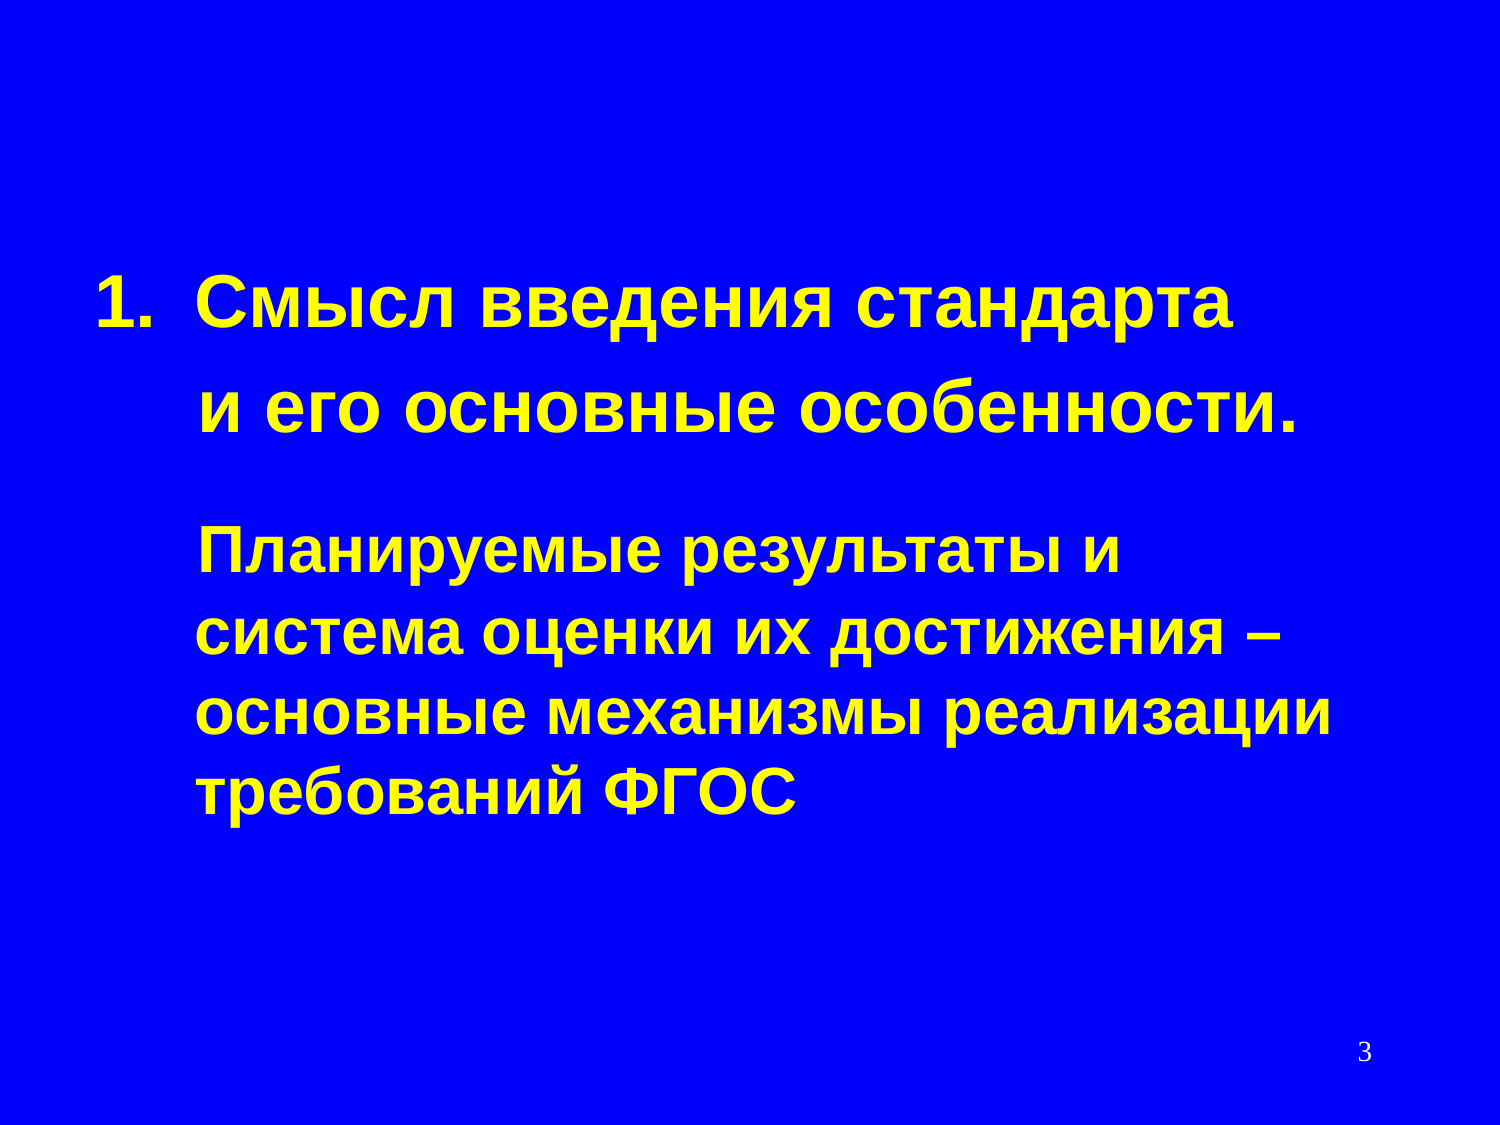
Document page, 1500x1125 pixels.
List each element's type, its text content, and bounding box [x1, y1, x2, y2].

list Смысл введения стандарта и его основные особенности. Планируемые результаты и система оценки их достижения – основные механизмы реализации требований ФГОС [78, 244, 1416, 881]
slide_number 3 [1074, 1024, 1388, 1101]
